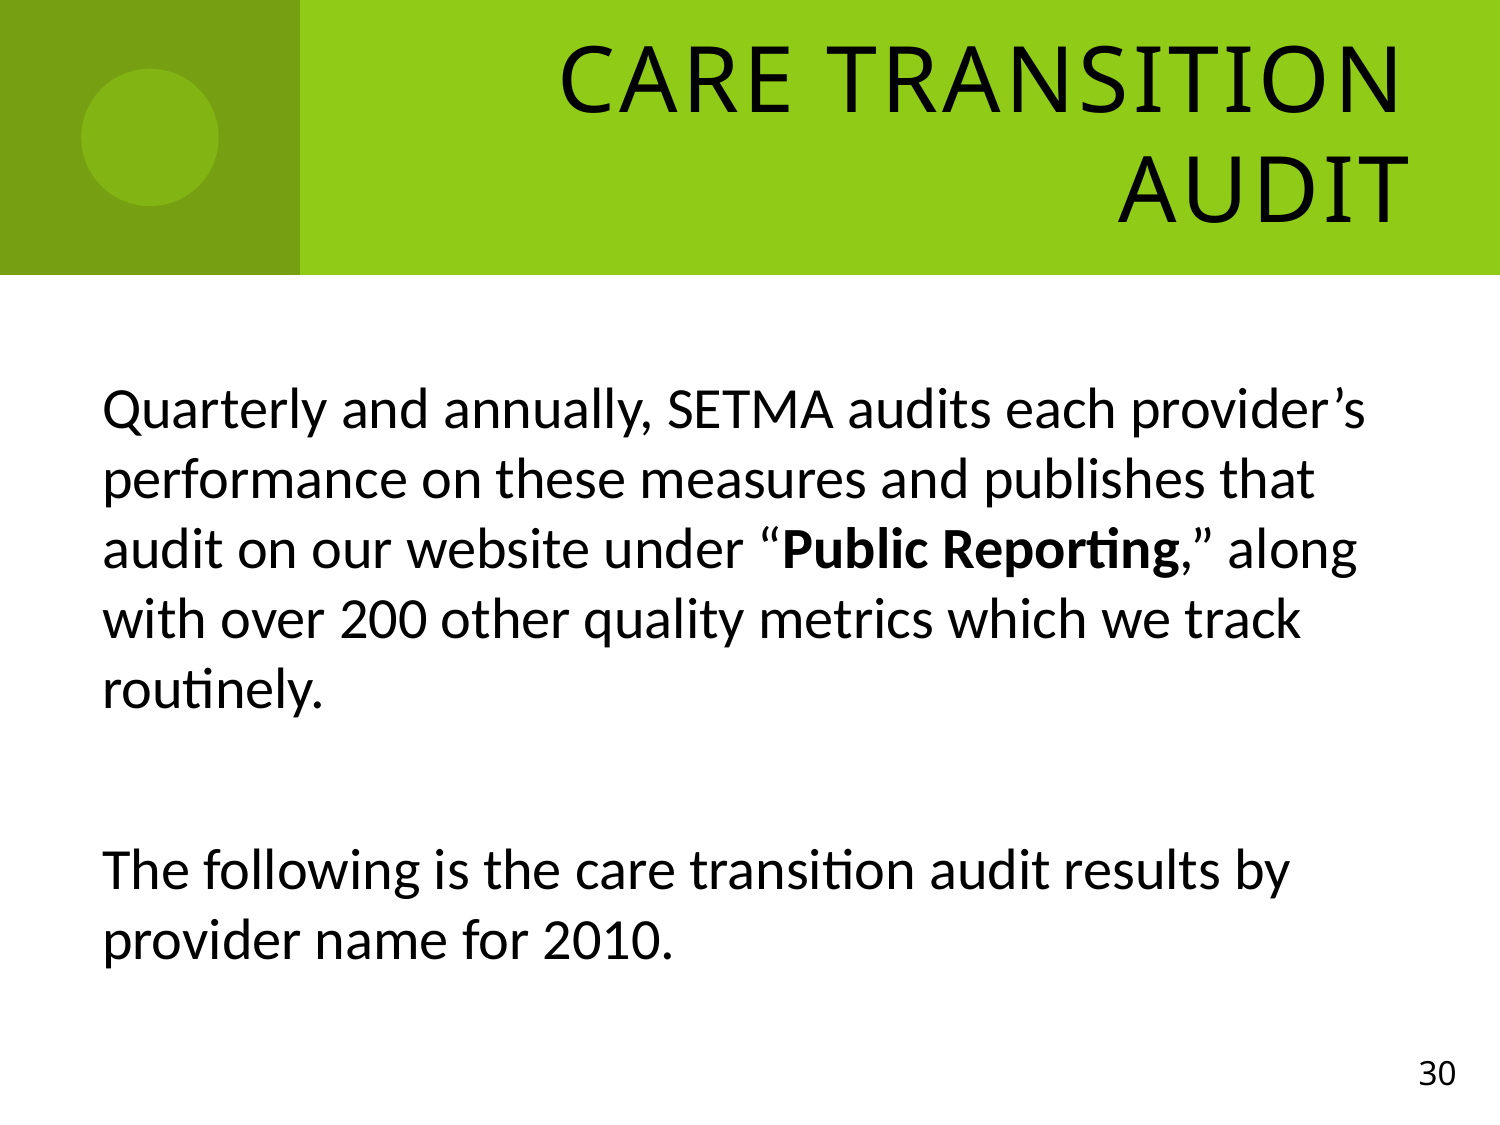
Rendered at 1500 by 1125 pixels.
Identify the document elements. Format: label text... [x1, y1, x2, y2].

text_box Quarterly and annually, SETMA audits each provider’s performance on these measures and publishes that audit on our website under “Public Reporting,” along with over 200 other quality metrics which we track routinely. The following is the care transition audit results by provider name for 2010. [87, 362, 1400, 1070]
title Care Transition Audit [399, 37, 1425, 225]
slide_number 30 [1374, 1025, 1500, 1125]
